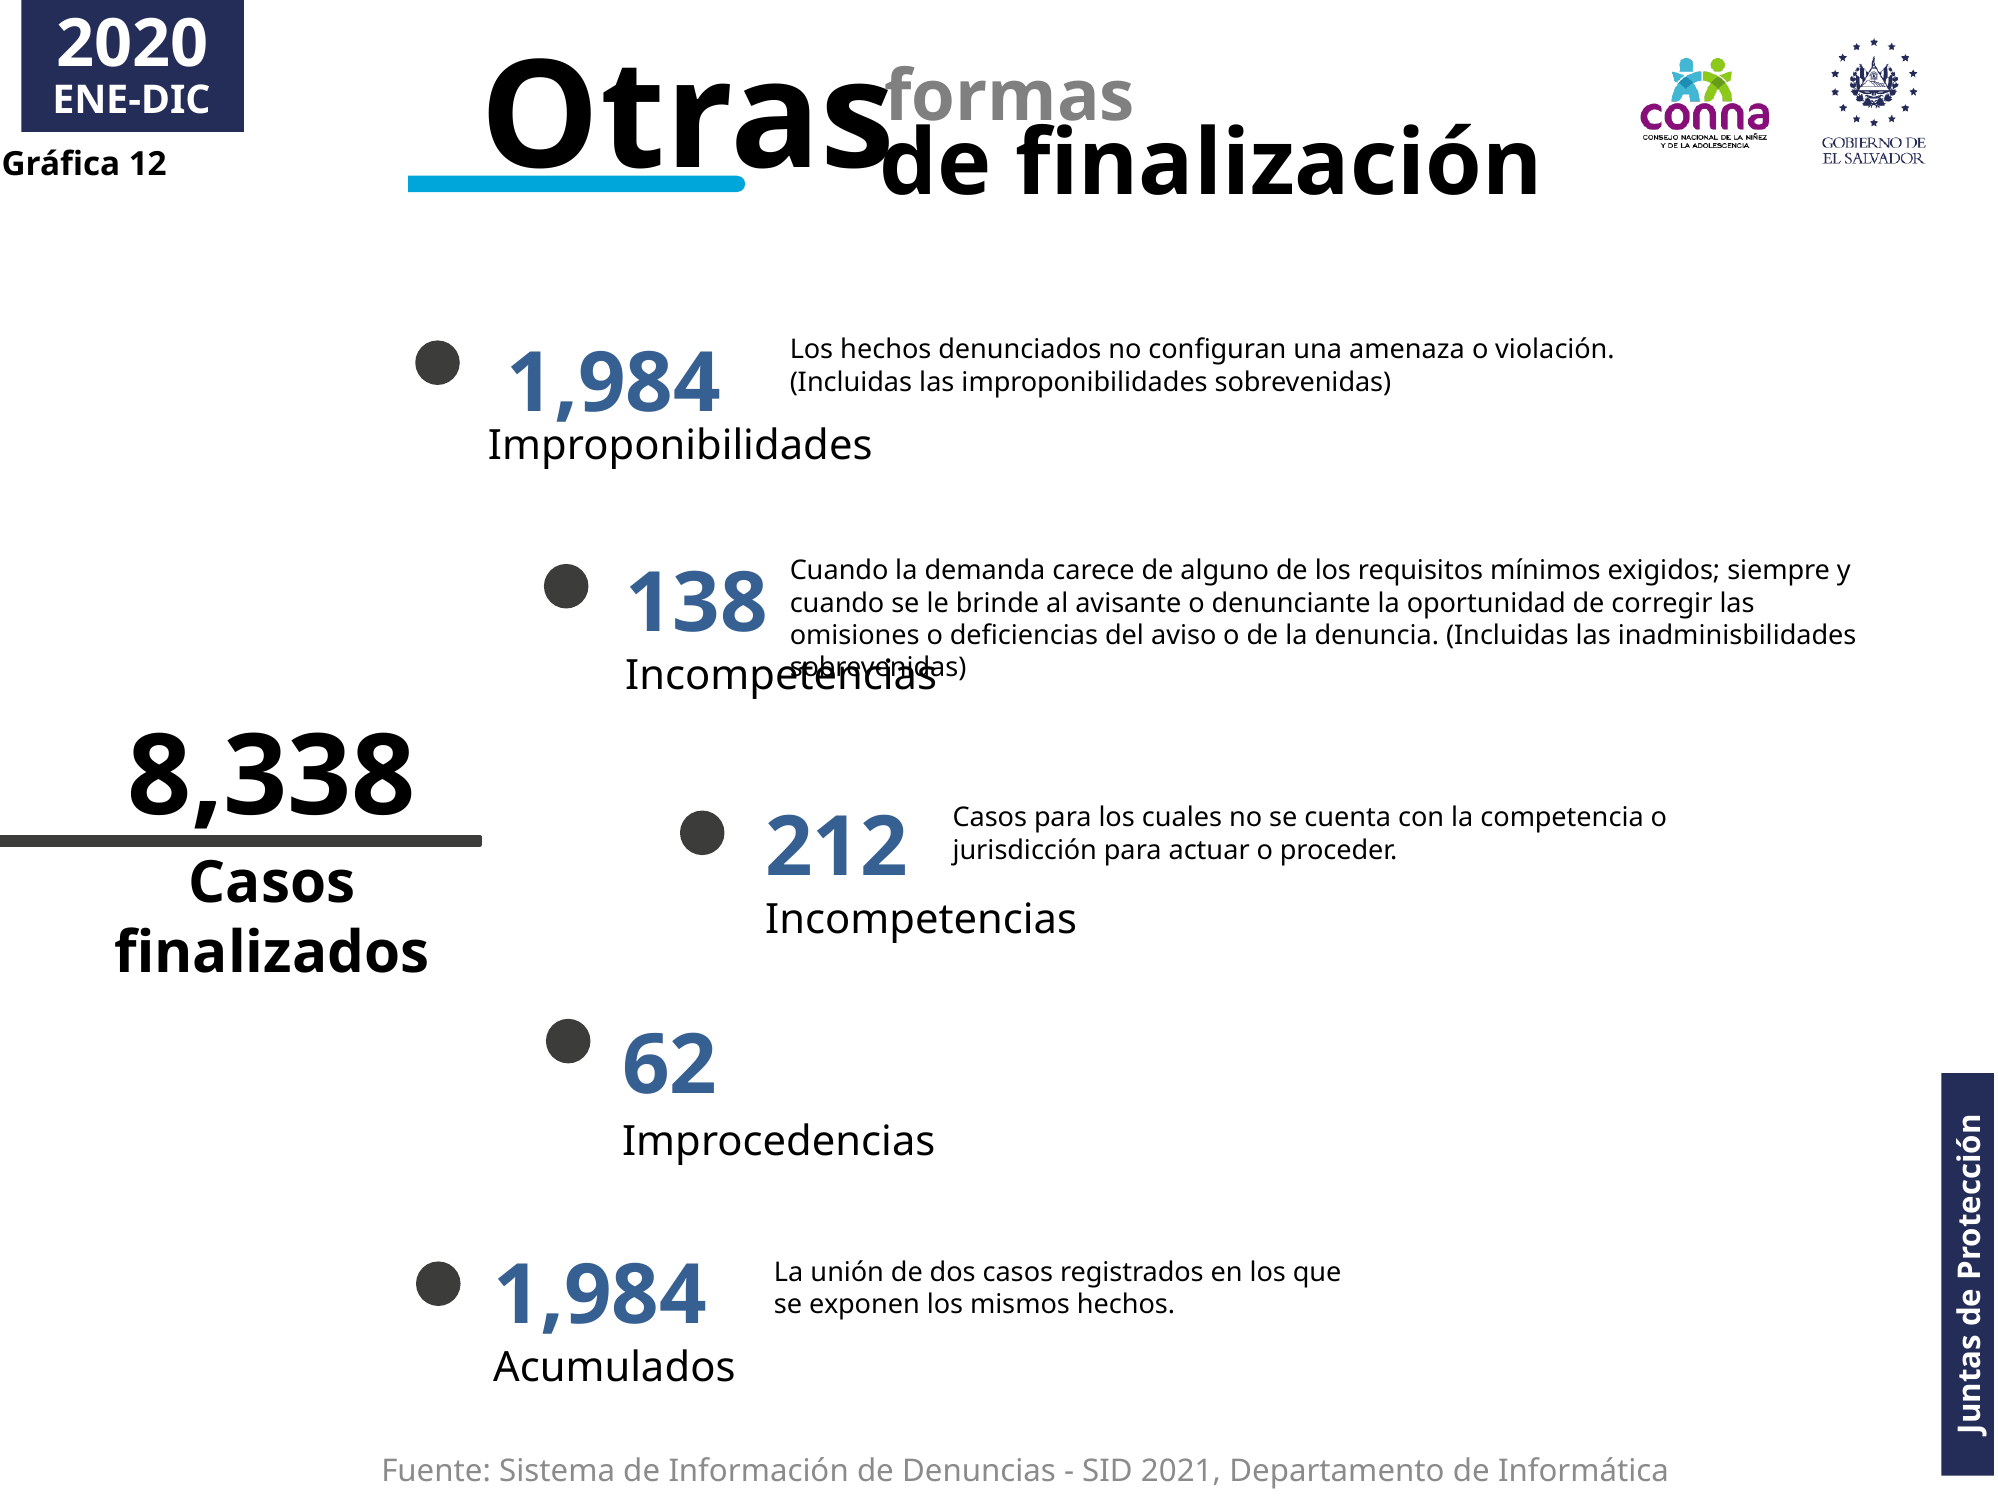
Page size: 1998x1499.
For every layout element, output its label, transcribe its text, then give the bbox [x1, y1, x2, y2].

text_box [408, 9, 1761, 219]
text_box [545, 1018, 591, 1064]
picture [1761, 13, 1982, 195]
text_box 212 Incompetencias [750, 784, 1205, 950]
text_box Cuando la demanda carece de alguno de los requisitos mínimos exigidos; siempre y cuando se le brinde al avisante o denunciante la oportunidad de corregir las omisiones o deficiencias del aviso o de la denuncia. (Incluidas las inadminisbilidades sobrevenidas) [775, 545, 1897, 690]
text_box 1,984 [468, 303, 785, 439]
text_box [543, 563, 589, 609]
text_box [20, 0, 245, 134]
text_box [680, 810, 725, 856]
text_box Casos para los cuales no se cuenta con la competencia o jurisdicción para actuar o proceder. [937, 792, 1745, 873]
text_box 8,338 [112, 694, 432, 835]
text_box Juntas de Protección [1941, 1073, 1994, 1434]
text_box [416, 1261, 461, 1306]
text_box Los hechos denunciados no configuran una amenaza o violación. (Incluidas las improponibilidades sobrevenidas) [775, 324, 1684, 405]
text_box Gráfica 12 [0, 135, 295, 190]
text_box 1,984 Acumulados [478, 1232, 796, 1398]
text_box [415, 340, 460, 385]
footer Fuente: Sistema de Información de Denuncias - SID 2021, Departamento de Informática [27, 1434, 1998, 1499]
text_box [0, 835, 482, 847]
text_box Casos finalizados [88, 847, 455, 992]
text_box La unión de dos casos registrados en los que se exponen los mismos hechos. [759, 1246, 1369, 1327]
text_box 138 Incompetencias [610, 540, 1032, 705]
text_box 62 Improcedencias [607, 986, 1017, 1171]
text_box Improponibilidades [473, 410, 888, 476]
